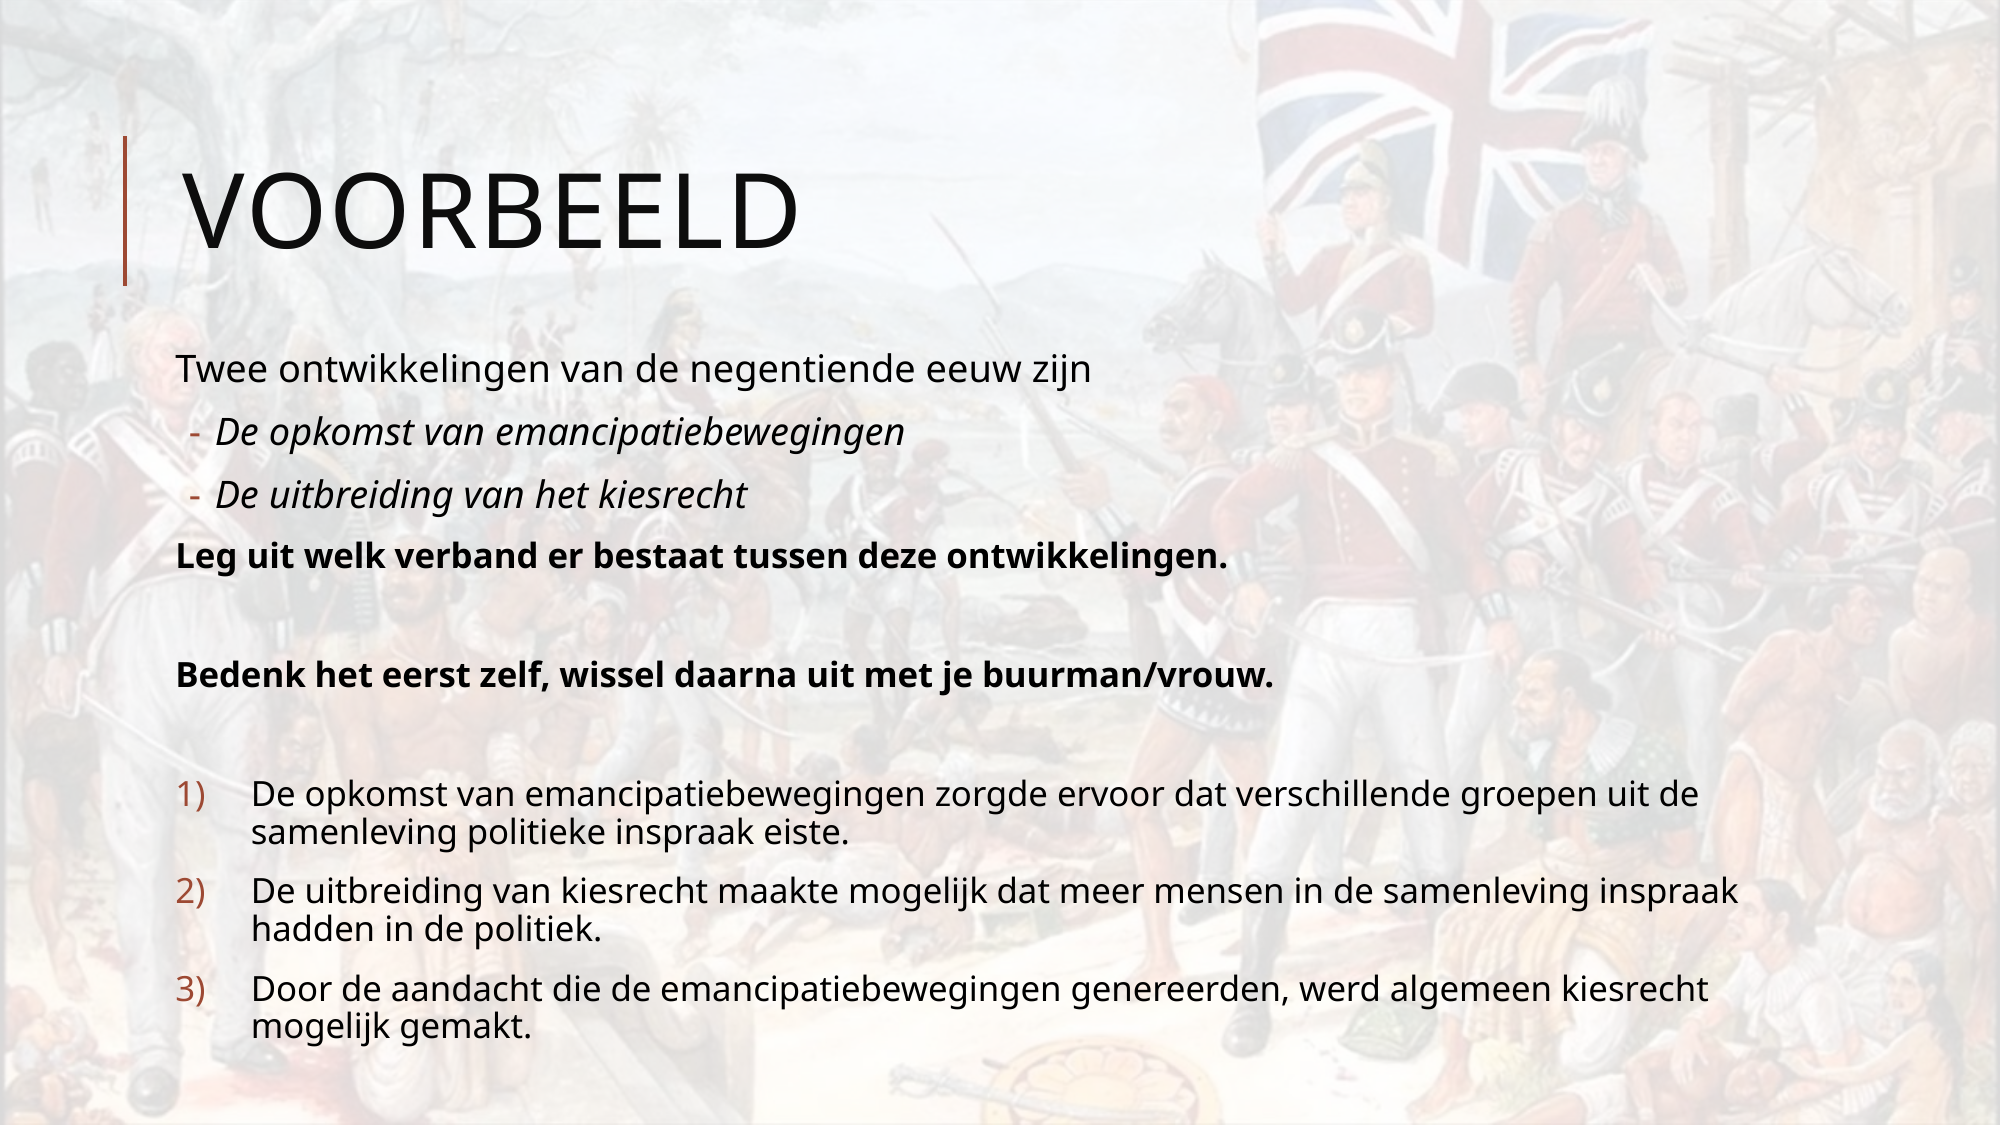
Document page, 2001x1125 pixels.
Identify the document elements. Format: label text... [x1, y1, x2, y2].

list Twee ontwikkelingen van de negentiende eeuw zijn De opkomst van emancipatiebewegingen De uitbreiding van het kiesrecht Leg uit welk verband er bestaat tussen deze ontwikkelingen. Bedenk het eerst zelf, wissel daarna uit met je buurman/vrouw. De opkomst van emancipatiebewegingen zorgde ervoor dat verschillende groepen uit de samenleving politieke inspraak eiste. De uitbreiding van kiesrecht maakte mogelijk dat meer mensen in de samenleving inspraak hadden in de politiek. Door de aandacht die de emancipatiebewegingen genereerden, werd algemeen kiesrecht mogelijk gemakt. [168, 341, 1763, 1061]
title Voorbeeld [168, 96, 1763, 341]
